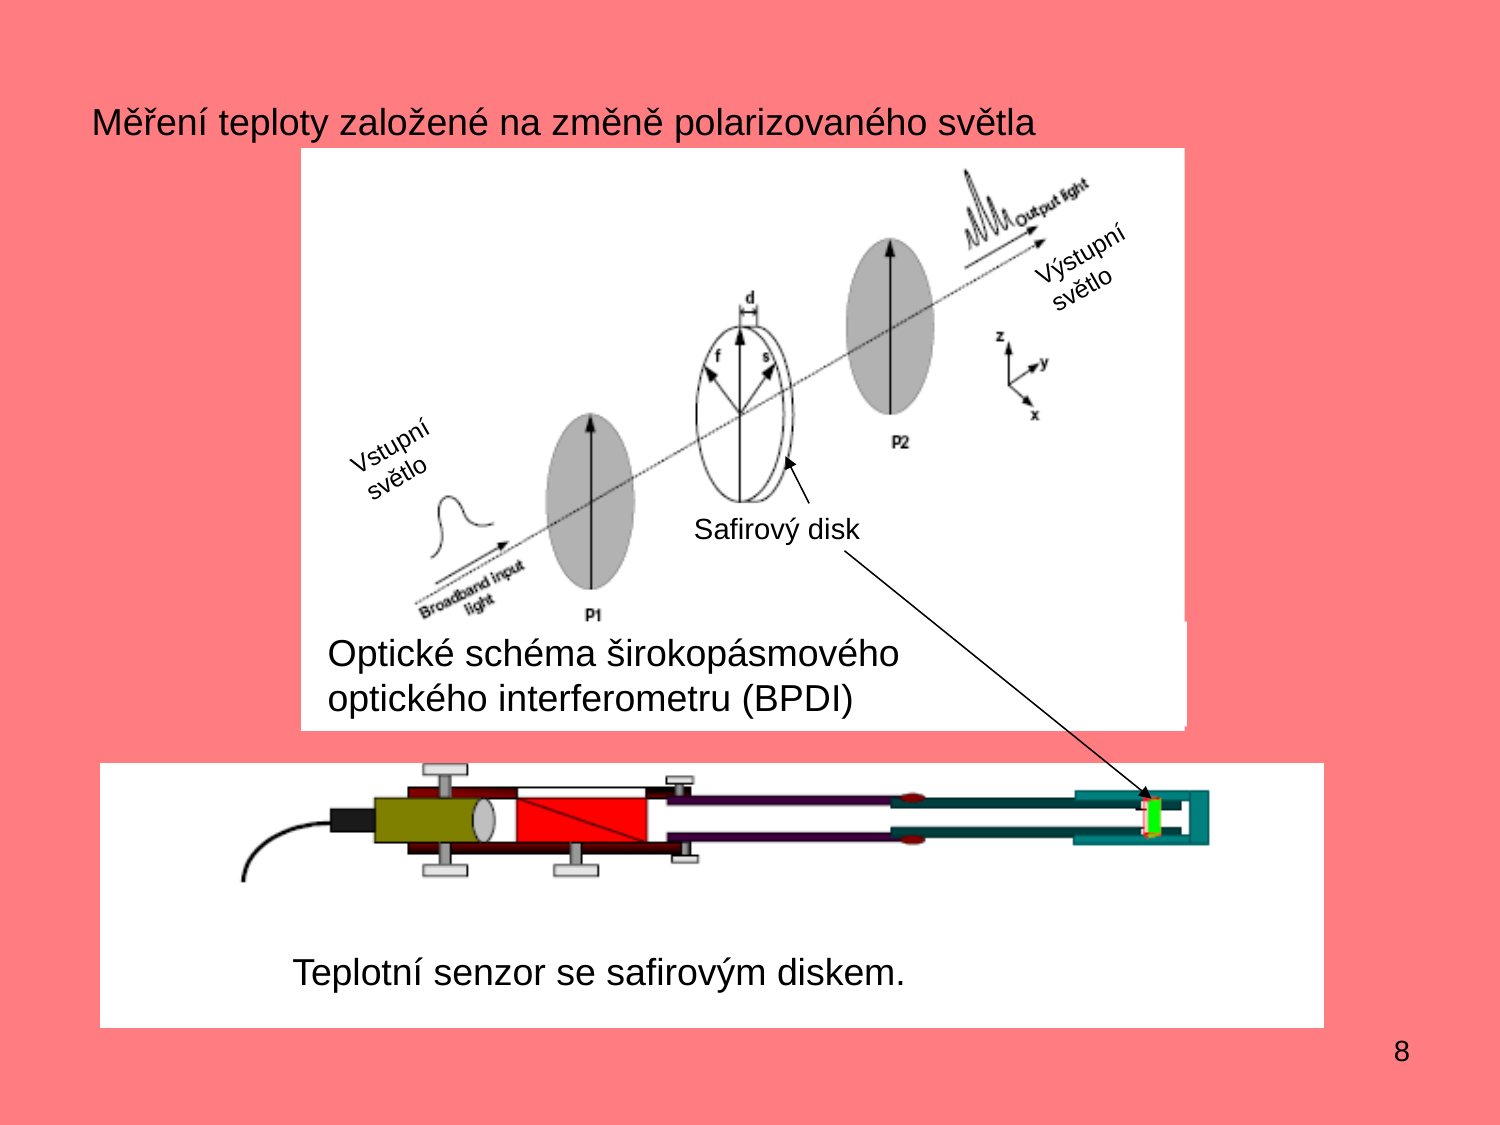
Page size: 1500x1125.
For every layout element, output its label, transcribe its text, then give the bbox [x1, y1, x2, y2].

slide_number 8 [1074, 1024, 1426, 1103]
picture [100, 763, 1324, 1028]
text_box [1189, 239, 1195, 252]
text_box Měření teploty založené na změně polarizovaného světla [76, 90, 1341, 150]
picture [300, 148, 1185, 731]
